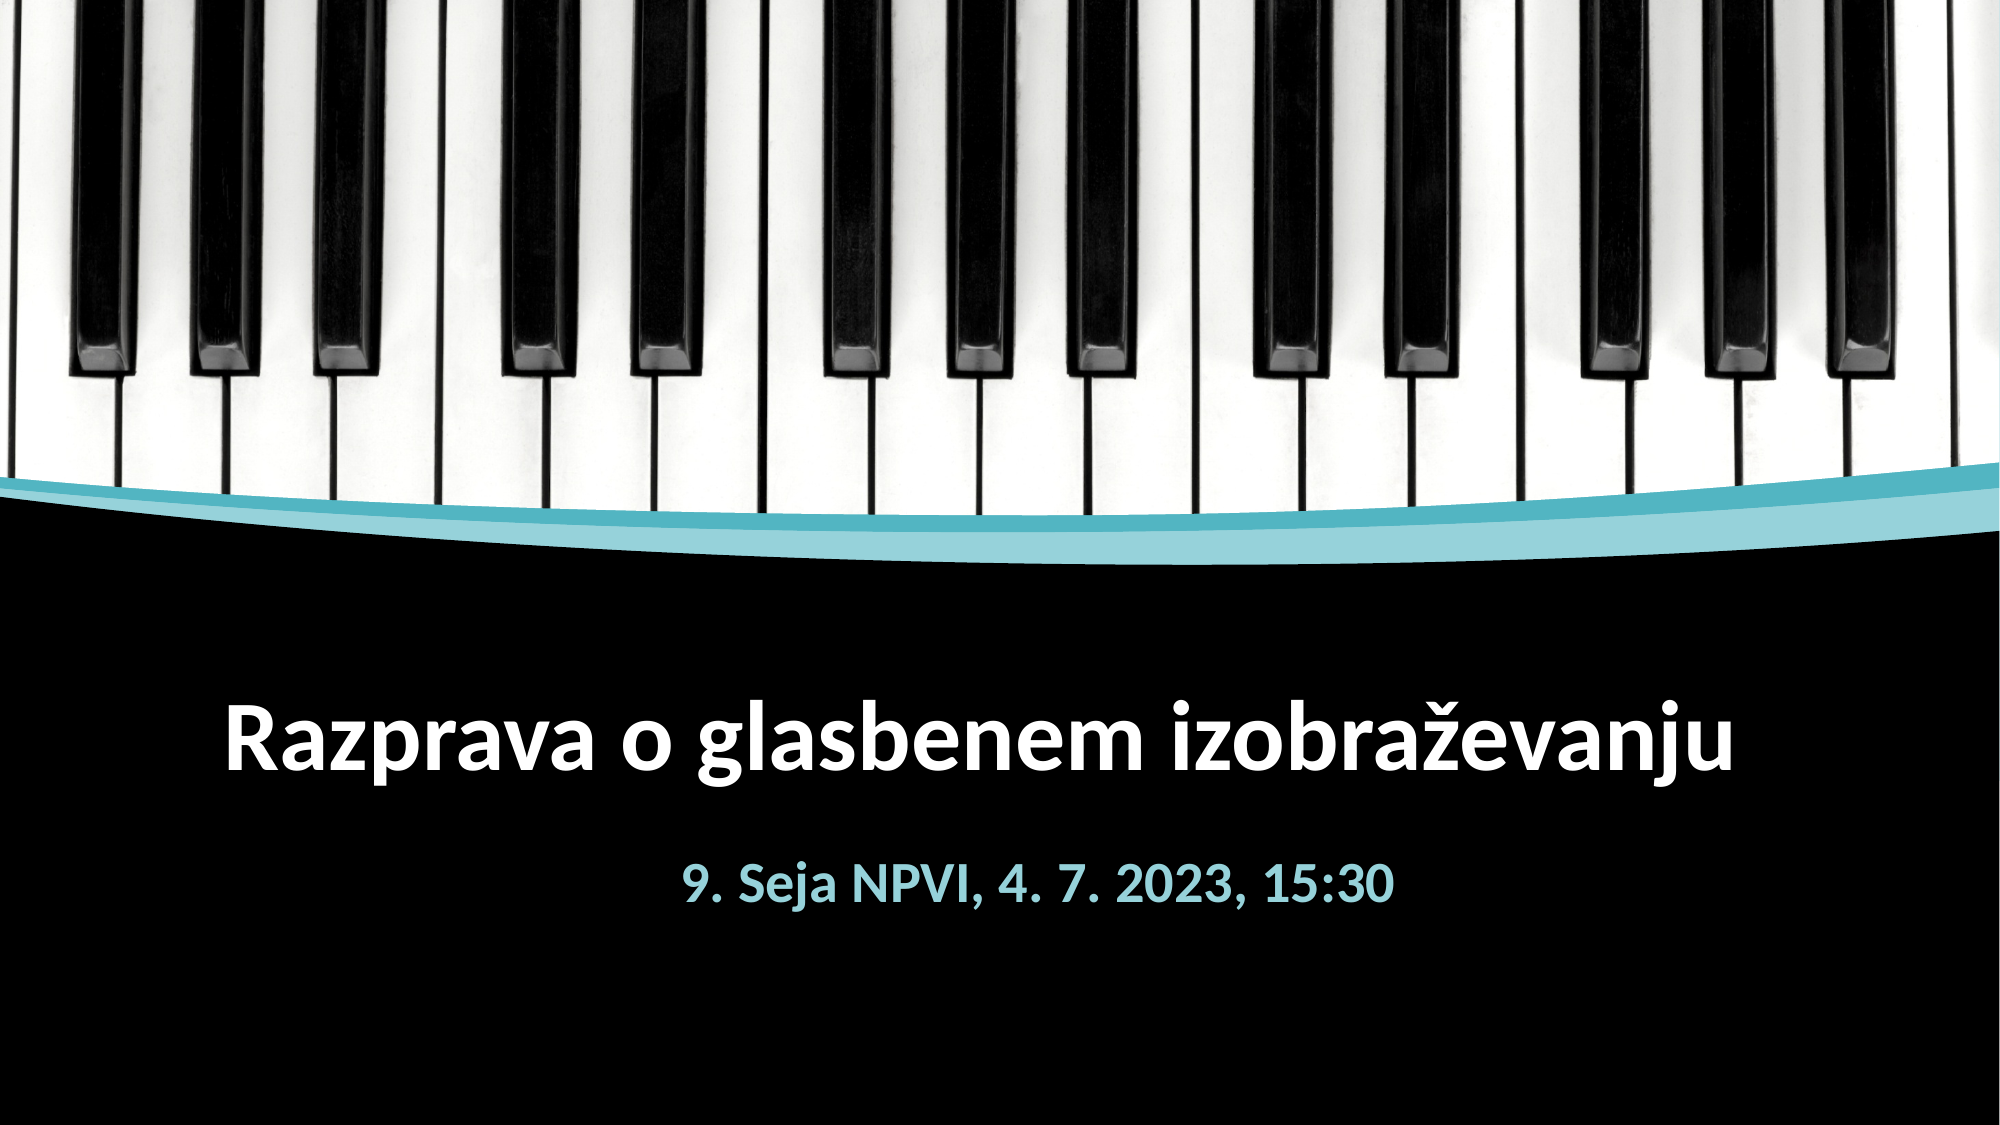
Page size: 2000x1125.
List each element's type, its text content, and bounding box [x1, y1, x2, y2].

subtitle 9. Seja NPVI, 4. 7. 2023, 15:30 [436, 845, 1640, 983]
picture [0, 0, 2000, 516]
title Razprava o glasbenem izobraževanju [208, 562, 1868, 799]
